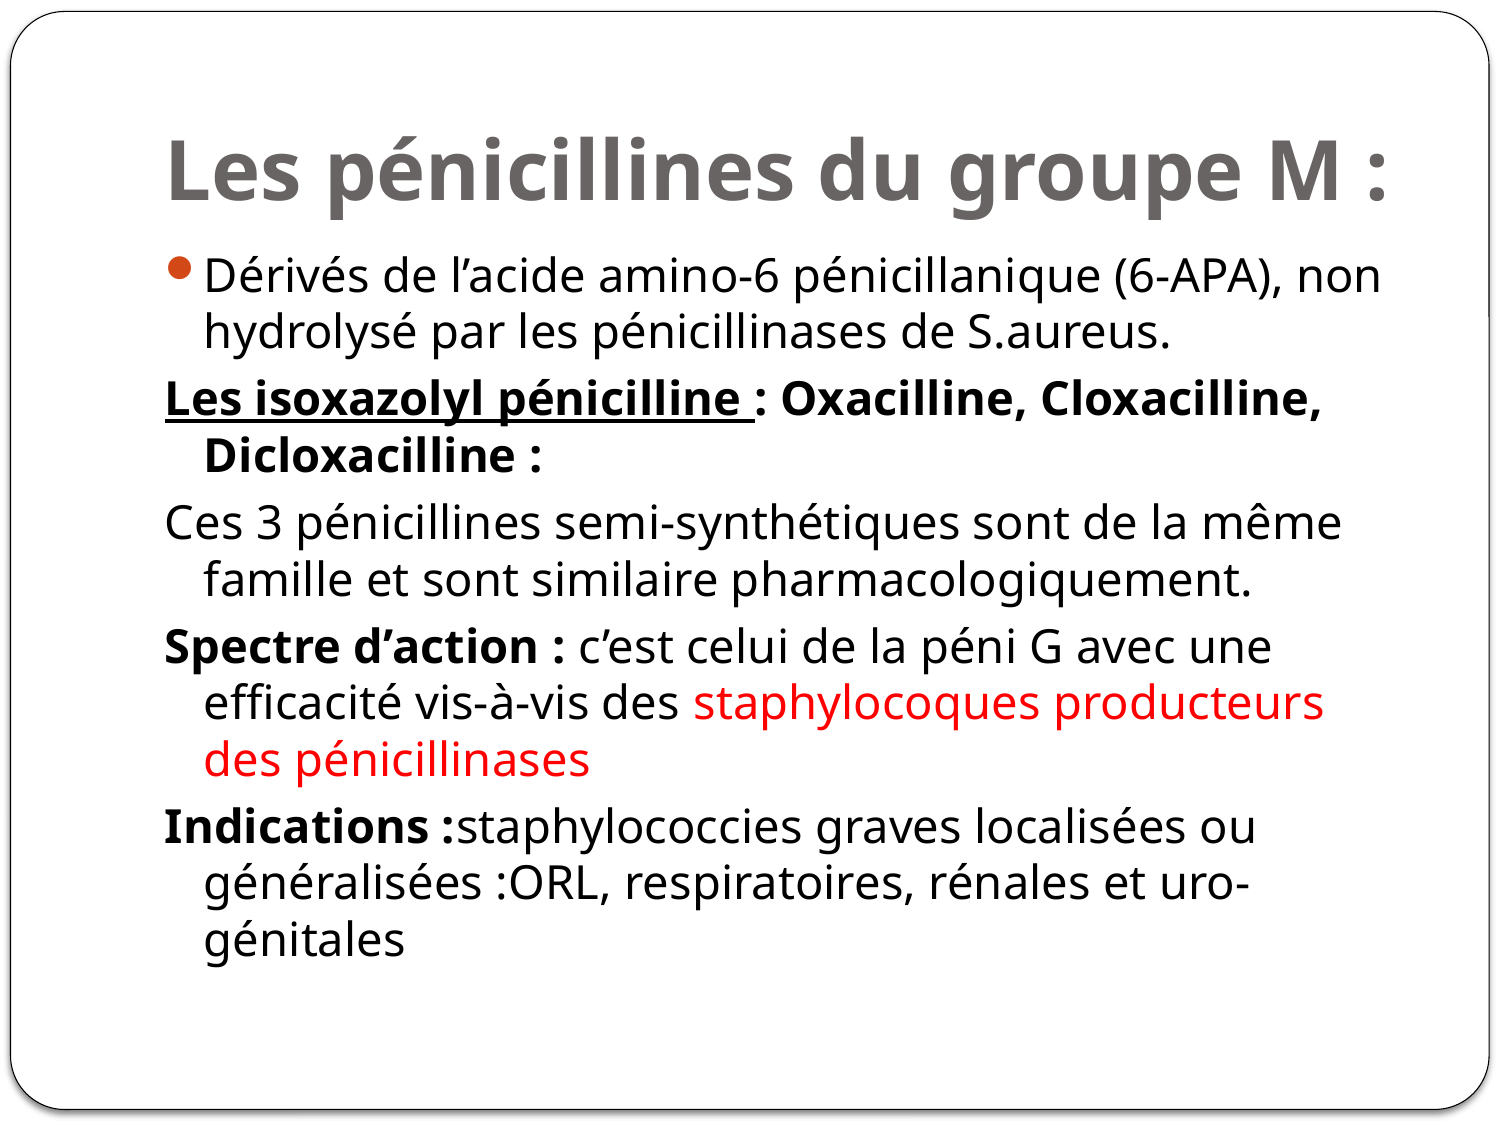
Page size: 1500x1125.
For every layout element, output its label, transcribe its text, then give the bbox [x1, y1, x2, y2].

title Les pénicillines du groupe M : [150, 45, 1425, 233]
list Dérivés de l’acide amino-6 pénicillanique (6-APA), non hydrolysé par les pénicillinases de S.aureus. Les isoxazolyl pénicilline : Oxacilline, Cloxacilline, Dicloxacilline : Ces 3 pénicillines semi-synthétiques sont de la même famille et sont similaire pharmacologiquement. Spectre d’action : c’est celui de la péni G avec une efficacité vis-à-vis des staphylocoques producteurs des pénicillinases Indications :staphylococcies graves localisées ou généralisées :ORL, respiratoires, rénales et uro-génitales [150, 237, 1425, 988]
